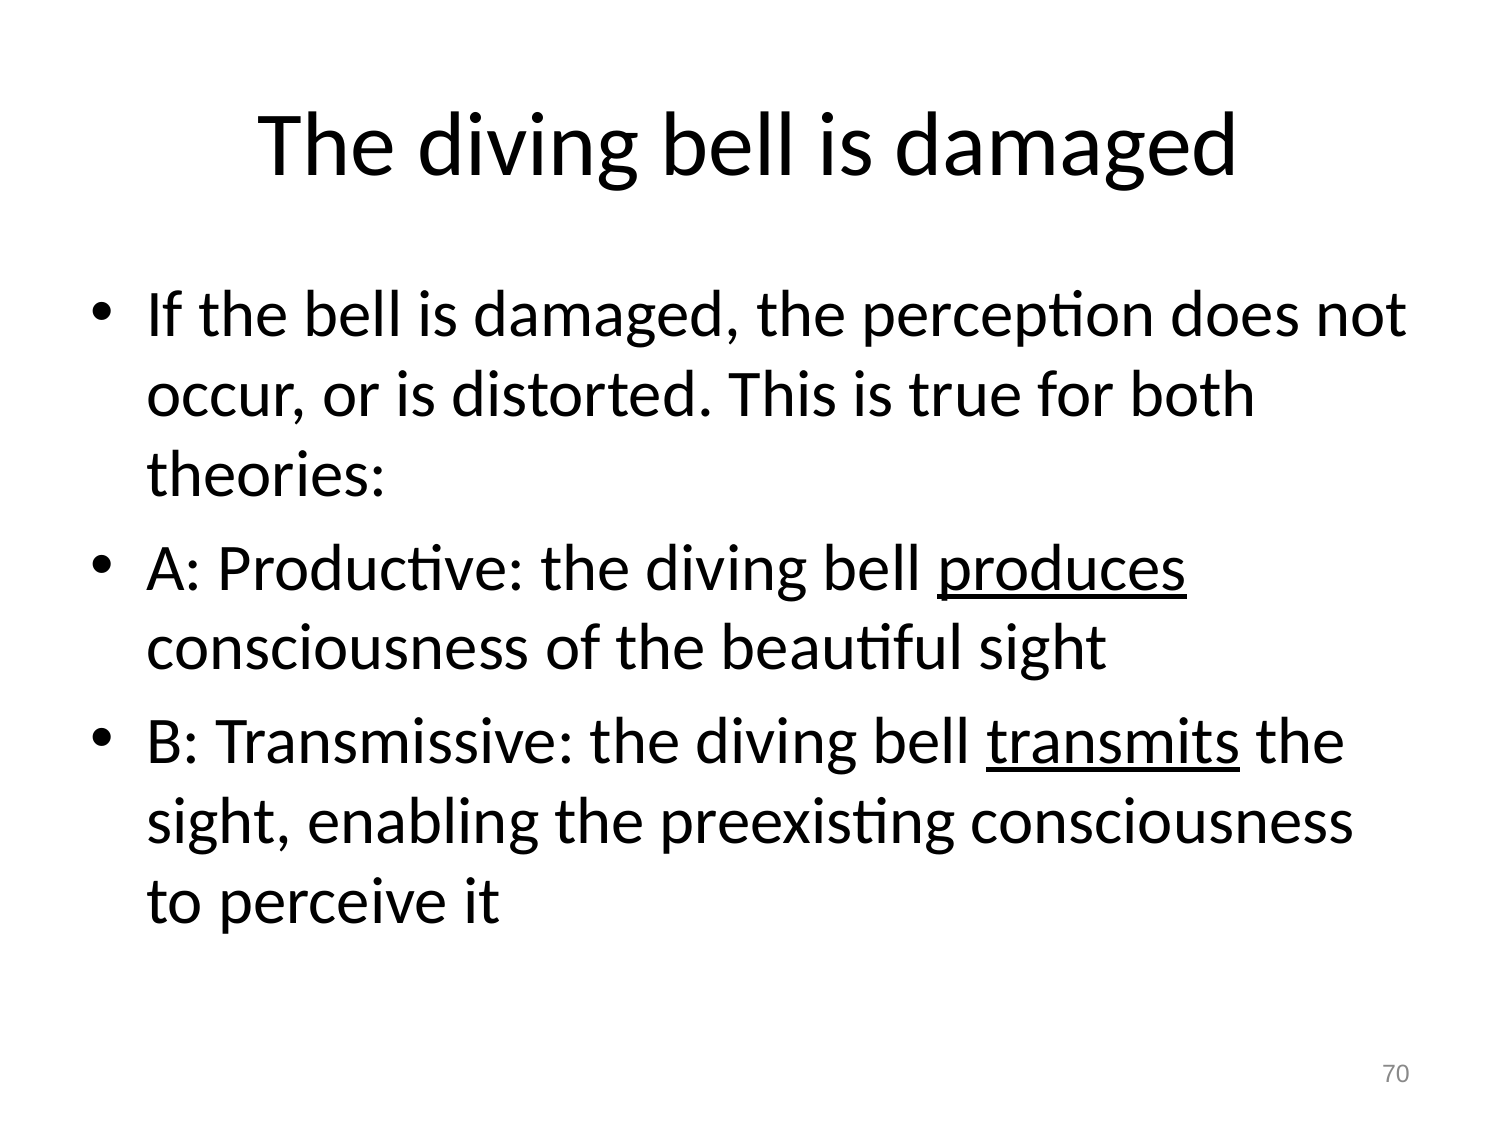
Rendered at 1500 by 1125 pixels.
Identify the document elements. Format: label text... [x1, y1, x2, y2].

list If the bell is damaged, the perception does not occur, or is distorted. This is true for both theories: A: Productive: the diving bell produces consciousness of the beautiful sight B: Transmissive: the diving bell transmits the sight, enabling the preexisting consciousness to perceive it [75, 262, 1425, 1005]
slide_number 70 [1074, 1042, 1425, 1103]
title The diving bell is damaged [75, 45, 1425, 233]
